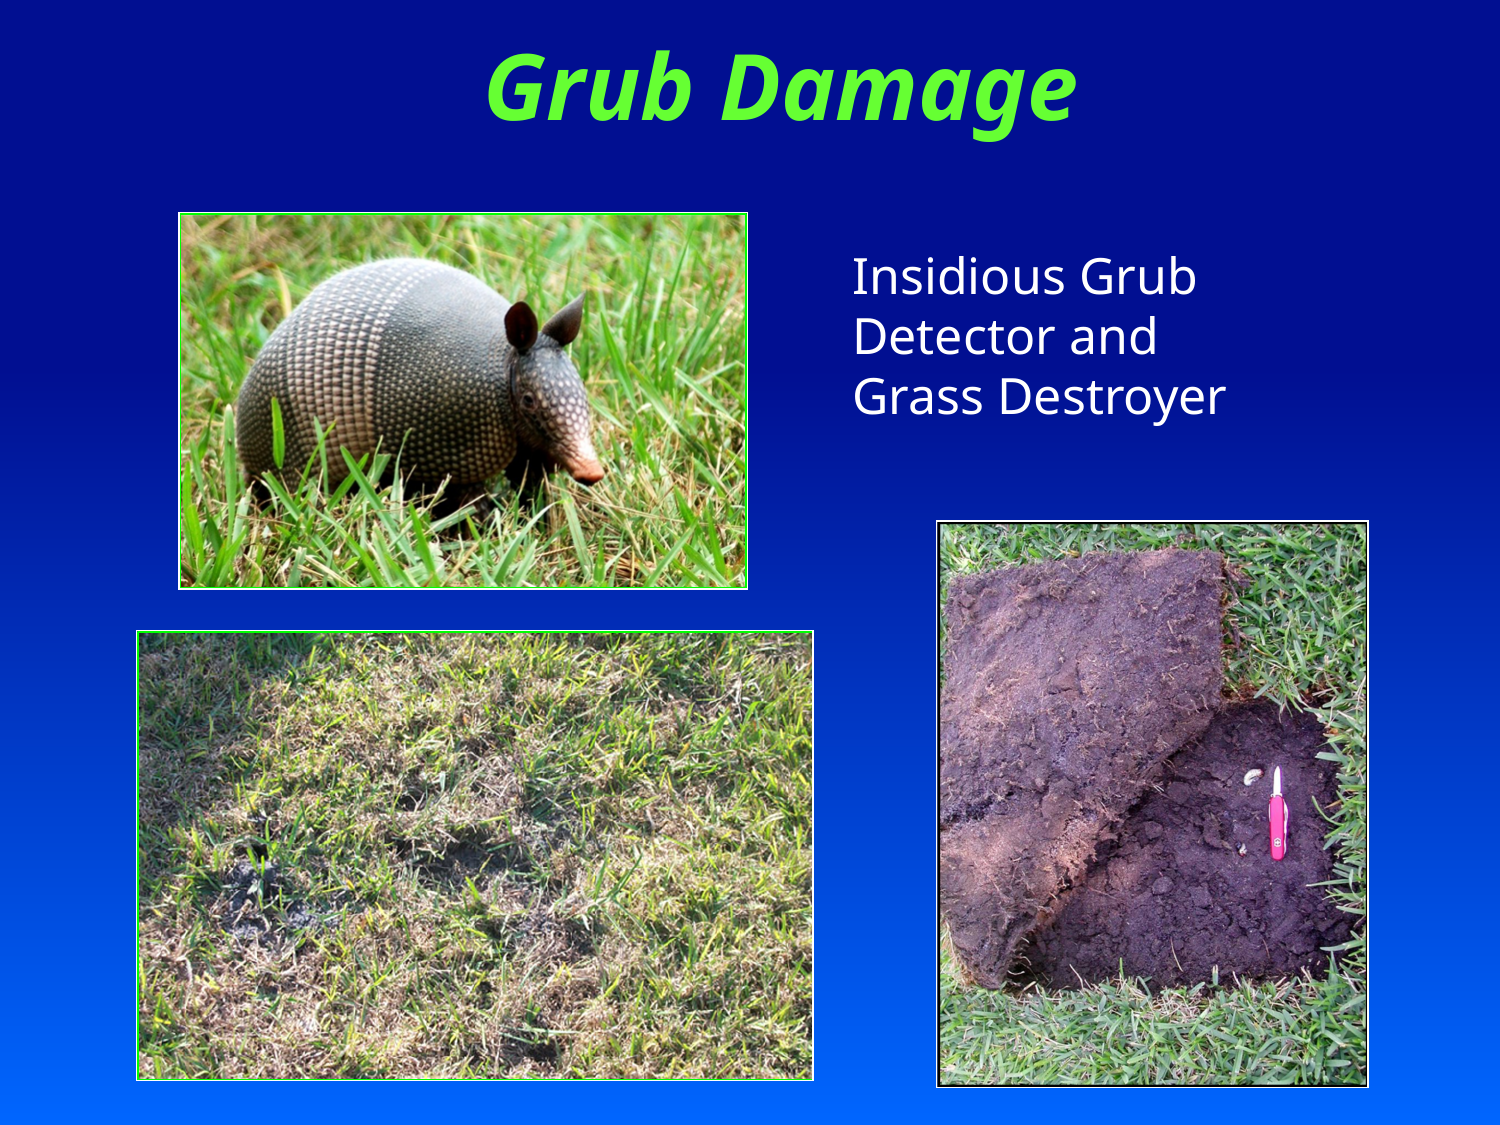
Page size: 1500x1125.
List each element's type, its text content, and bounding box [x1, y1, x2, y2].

picture [869, 522, 1435, 1087]
text_box Insidious Grub Detector and Grass Destroyer [837, 237, 1263, 433]
title Grub Damage [437, 12, 1125, 155]
picture [137, 630, 813, 1080]
picture [179, 212, 747, 589]
